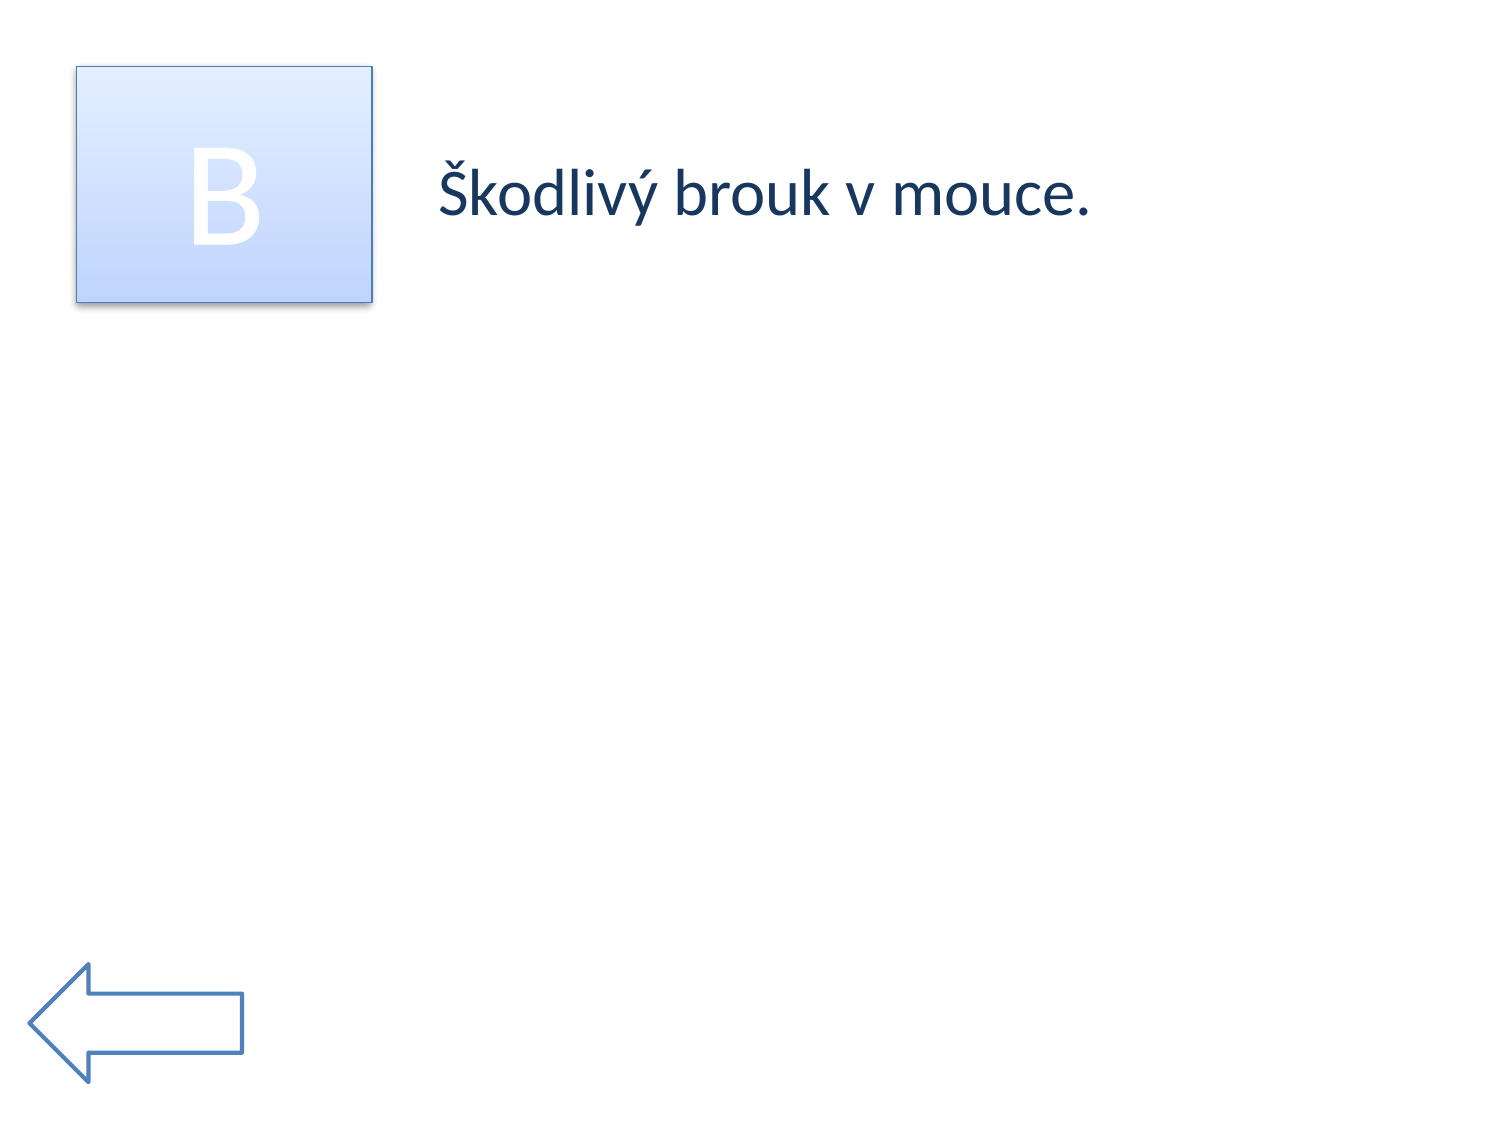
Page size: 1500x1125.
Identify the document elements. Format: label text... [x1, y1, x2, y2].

text_box Škodlivý brouk v mouce. [423, 140, 1381, 236]
text_box [27, 962, 245, 1085]
text_box B [76, 66, 373, 303]
